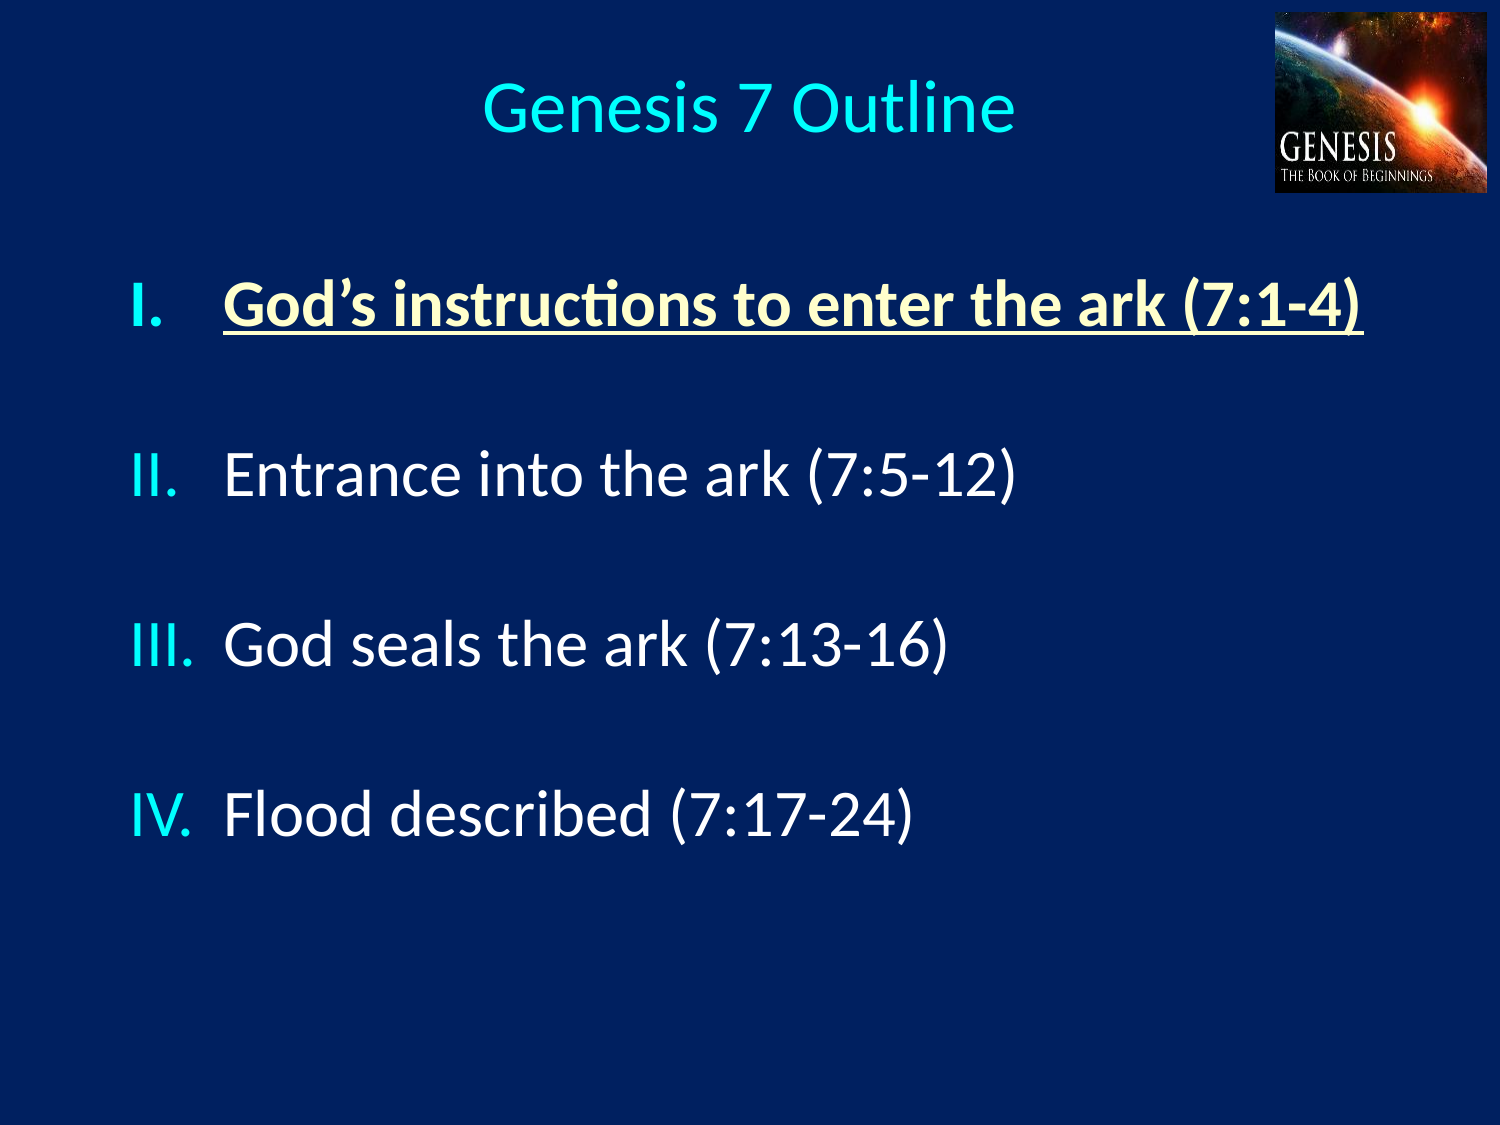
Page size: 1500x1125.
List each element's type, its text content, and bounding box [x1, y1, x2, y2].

list God’s instructions to enter the ark (7:1-4) Entrance into the ark (7:5-12) God seals the ark (7:13-16) Flood described (7:17-24) [114, 212, 1386, 913]
title Genesis 7 Outline [399, 27, 1100, 178]
picture [1274, 12, 1487, 193]
